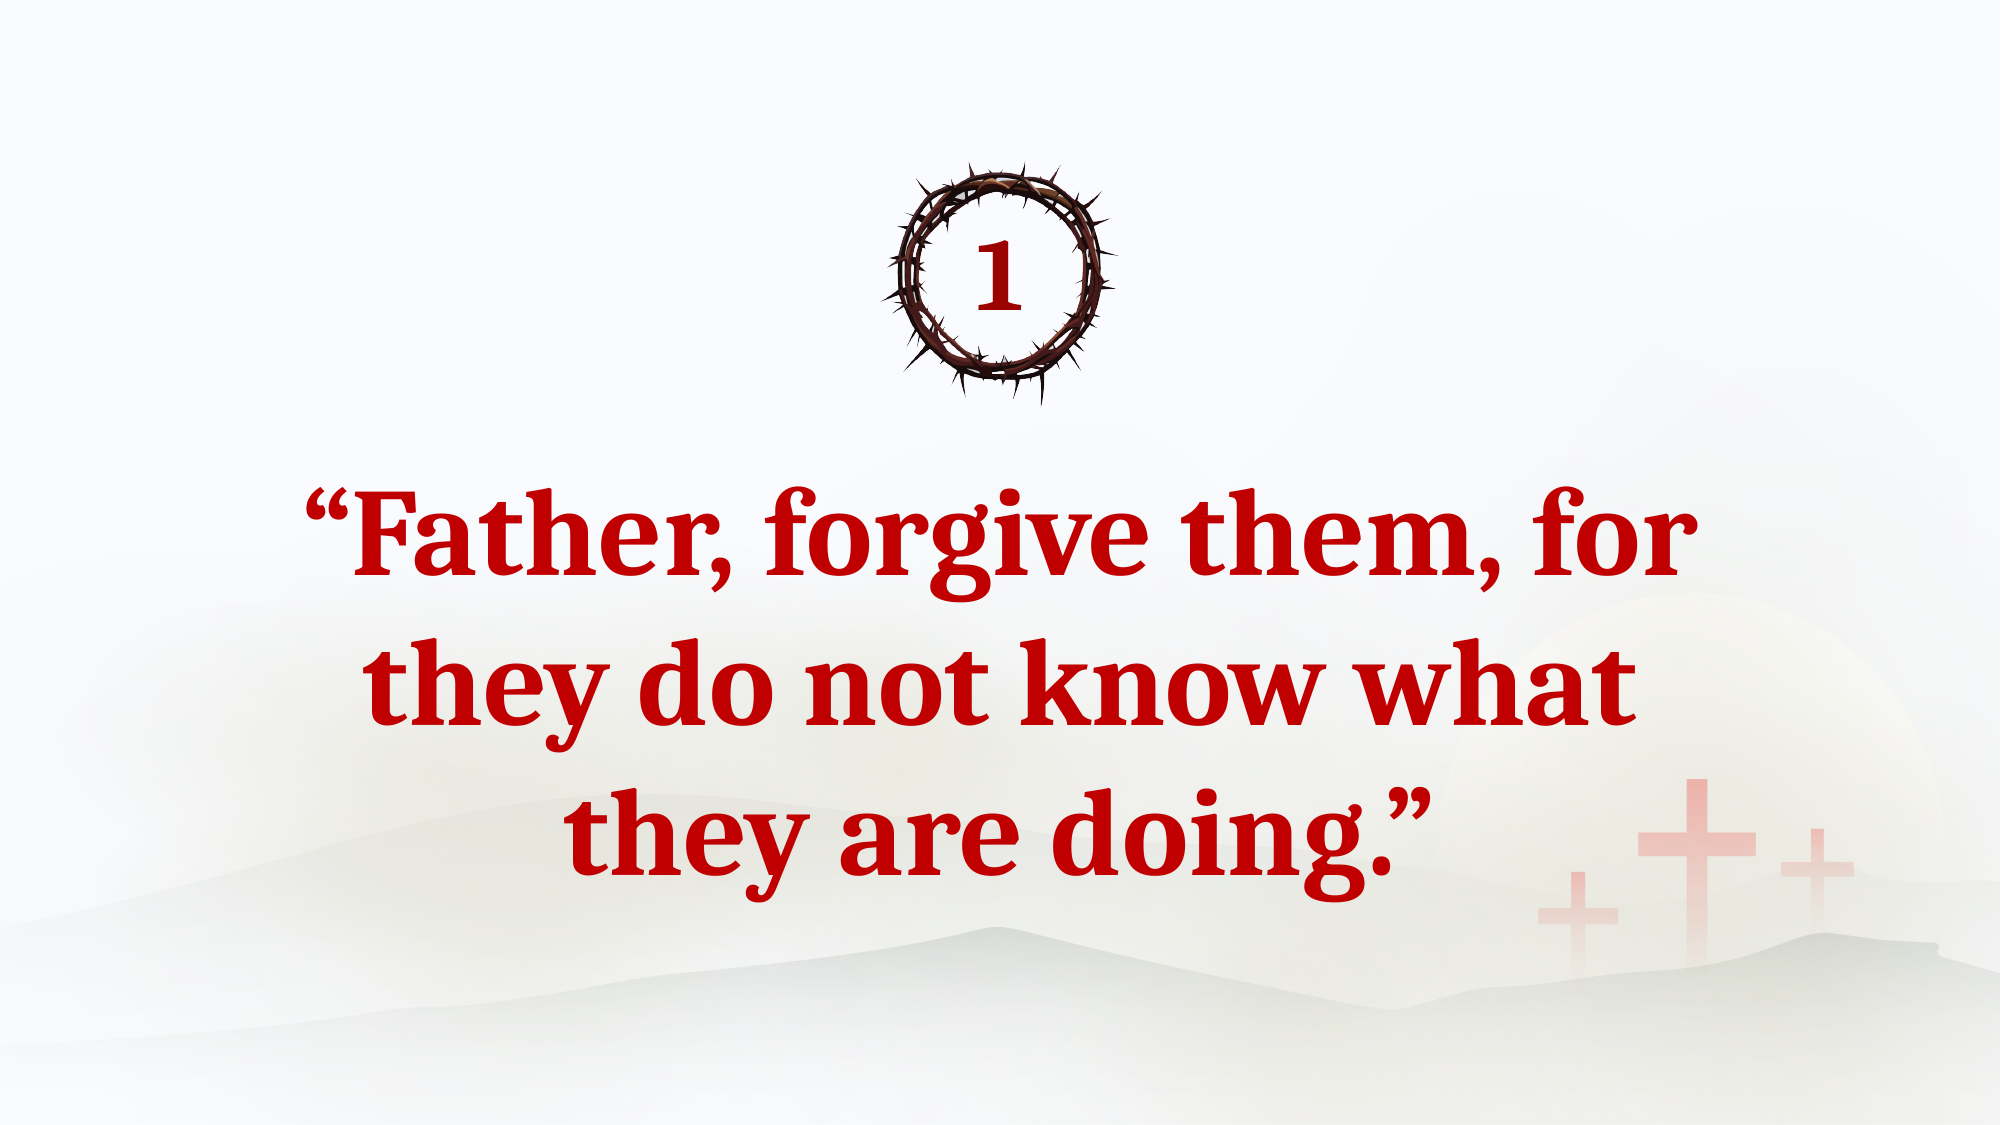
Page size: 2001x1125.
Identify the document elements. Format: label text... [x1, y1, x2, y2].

text_box “Father, forgive them, for they do not know what they are doing.” [282, 442, 1718, 908]
picture [880, 160, 1120, 408]
